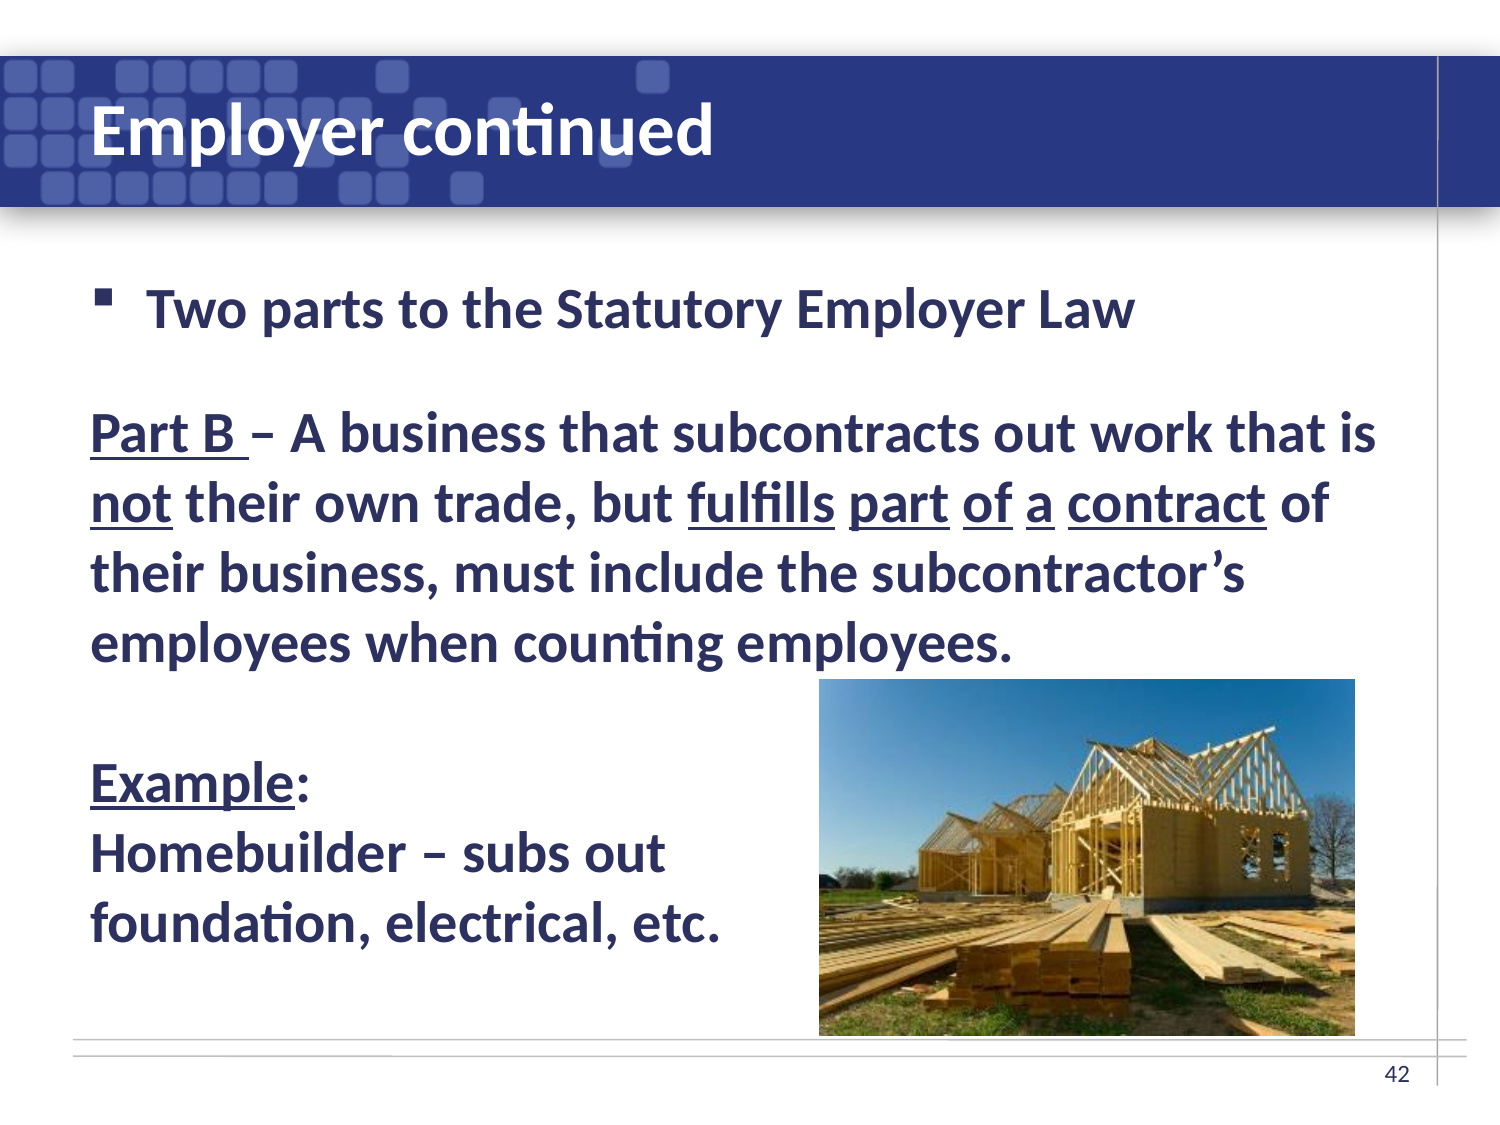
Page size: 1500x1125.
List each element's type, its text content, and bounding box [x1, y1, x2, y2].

list Two parts to the Statutory Employer Law Part B – A business that subcontracts out work that is not their own trade, but fulfills part of a contract of their business, must include the subcontractor’s employees when counting employees. Example: Homebuilder – subs out foundation, electrical, etc. [75, 262, 1425, 1005]
picture [818, 679, 1355, 1036]
slide_number 42 [1074, 1042, 1425, 1103]
title Employer continued [75, 32, 1425, 220]
